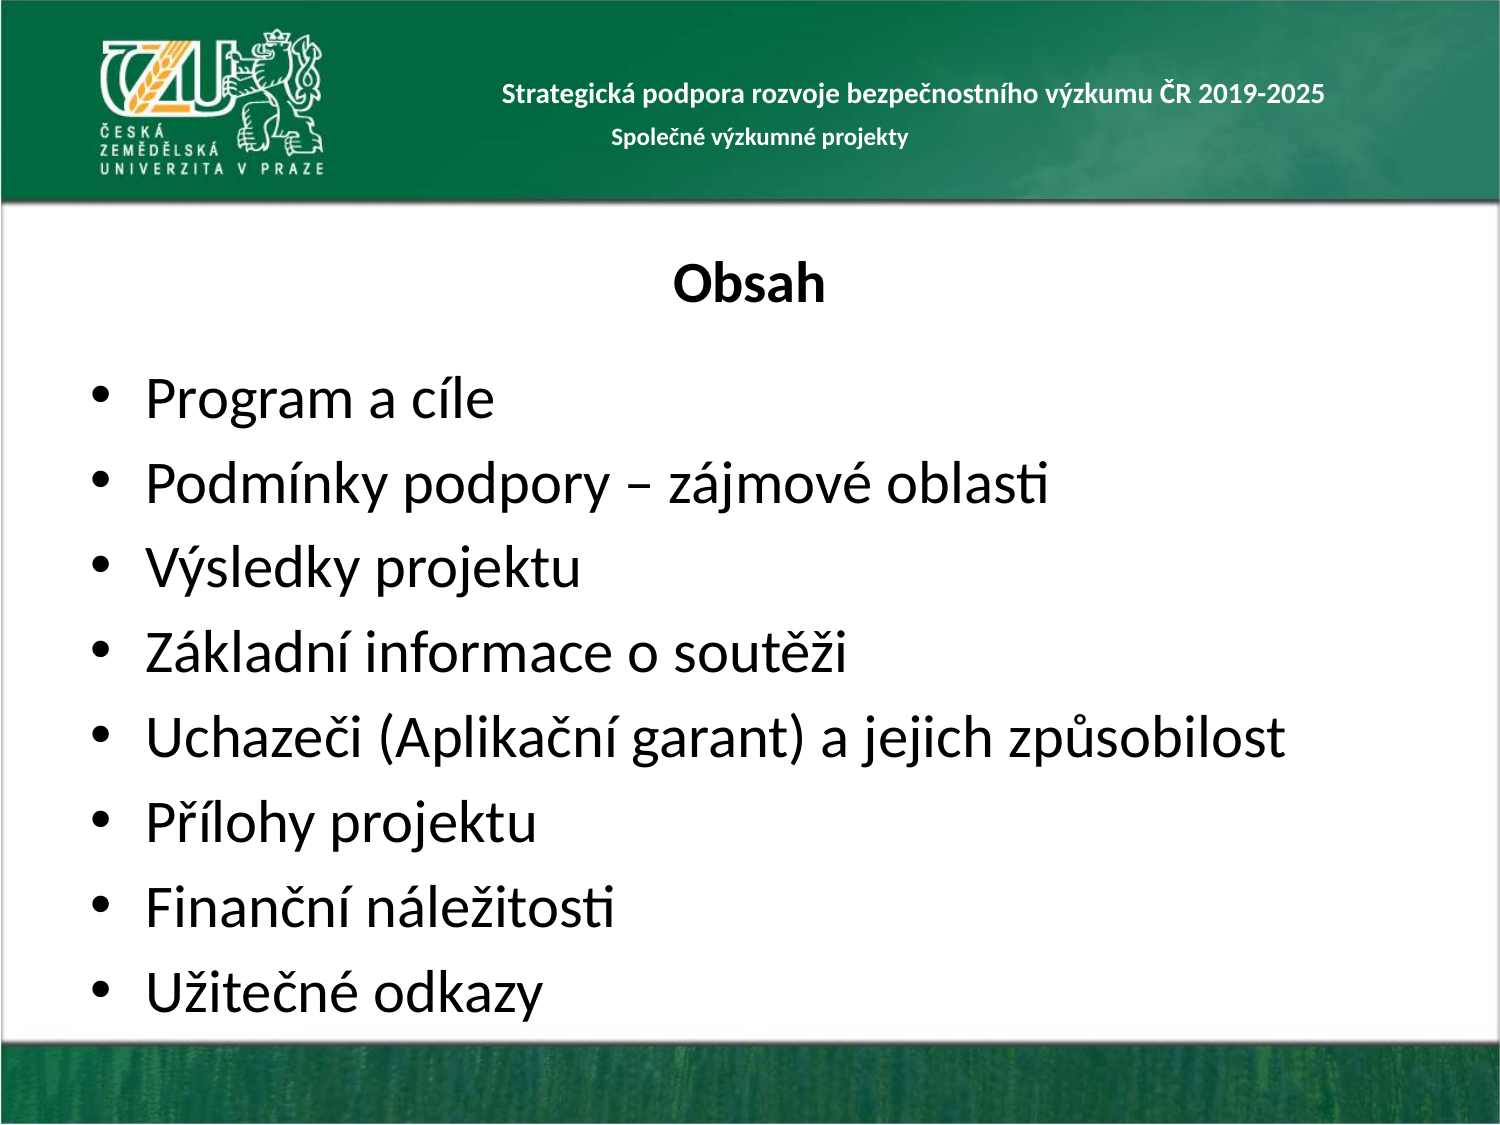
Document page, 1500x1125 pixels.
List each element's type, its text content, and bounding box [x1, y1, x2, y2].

list Program a cíle Podmínky podpory – zájmové oblasti Výsledky projektu Základní informace o soutěži Uchazeči (Aplikační garant) a jejich způsobilost Přílohy projektu Finanční náležitosti Užitečné odkazy [75, 349, 1425, 1034]
picture [0, 0, 1500, 1125]
title Obsah [75, 219, 1425, 338]
list Společné výzkumné projekty [596, 117, 1317, 154]
list Strategická podpora rozvoje bezpečnostního výzkumu ČR 2019-2025 [478, 32, 1412, 92]
